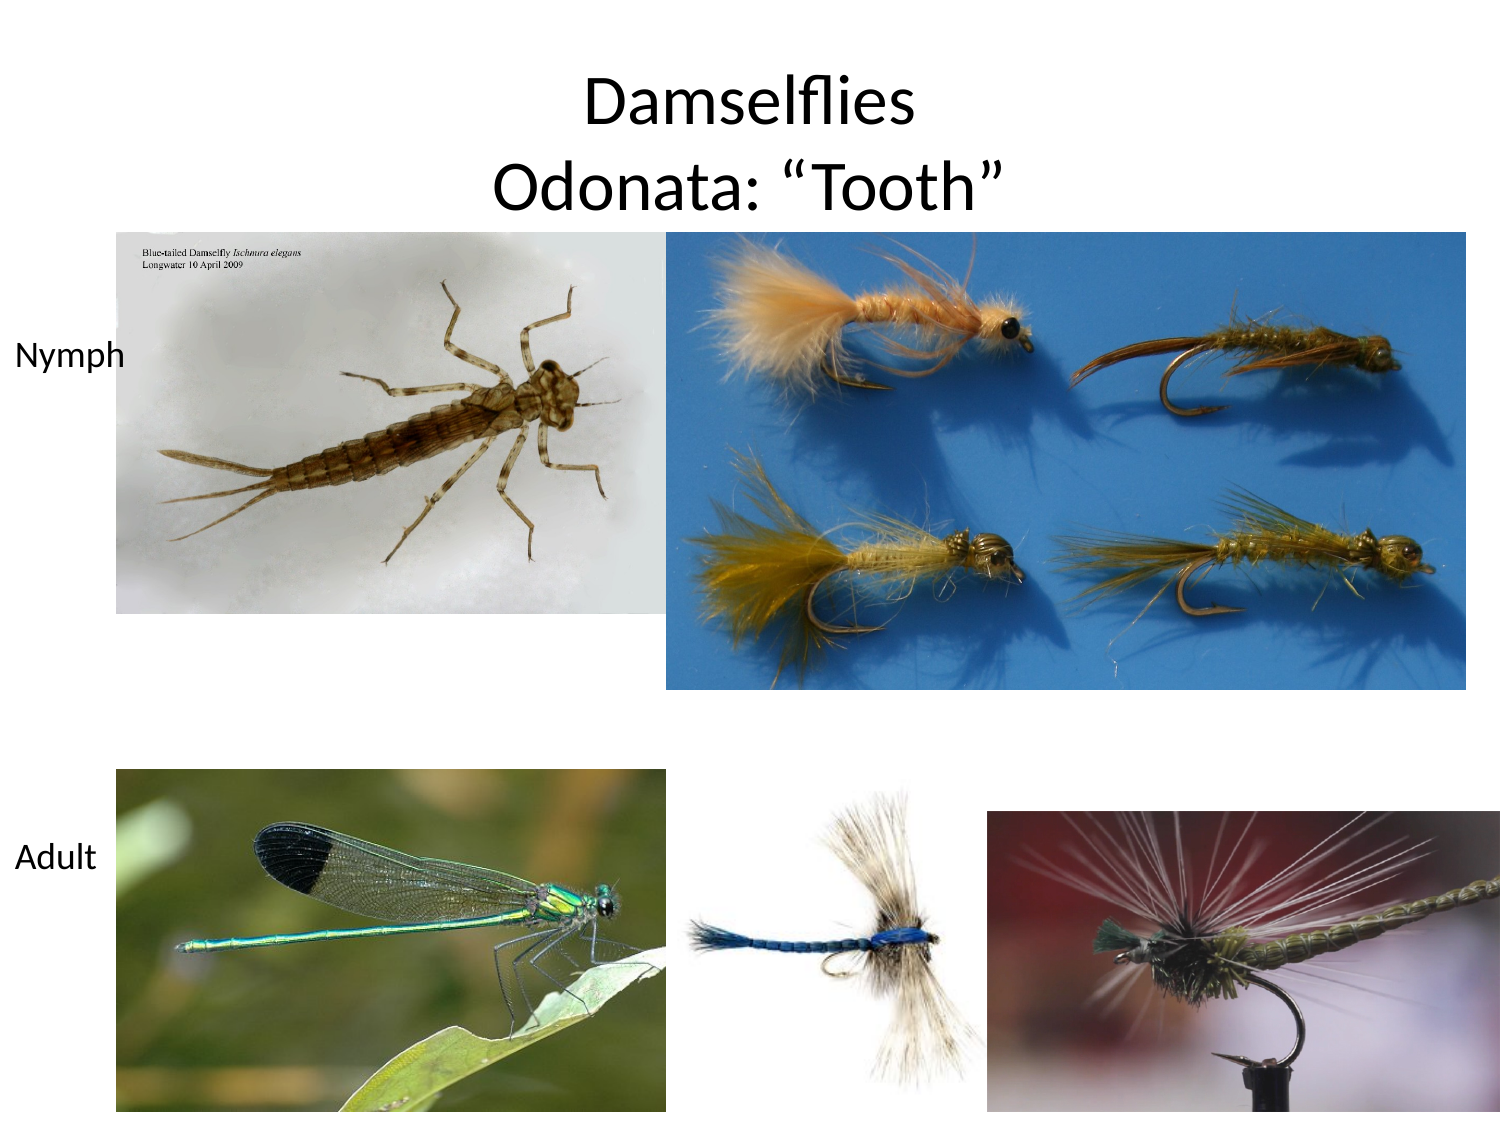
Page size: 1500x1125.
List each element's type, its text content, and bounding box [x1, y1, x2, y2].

text_box Adult [0, 824, 111, 885]
picture [116, 232, 1466, 690]
title Damselflies Odonata: “Tooth” [75, 45, 1425, 233]
text_box Nymph [0, 322, 111, 382]
picture [116, 768, 1500, 1112]
